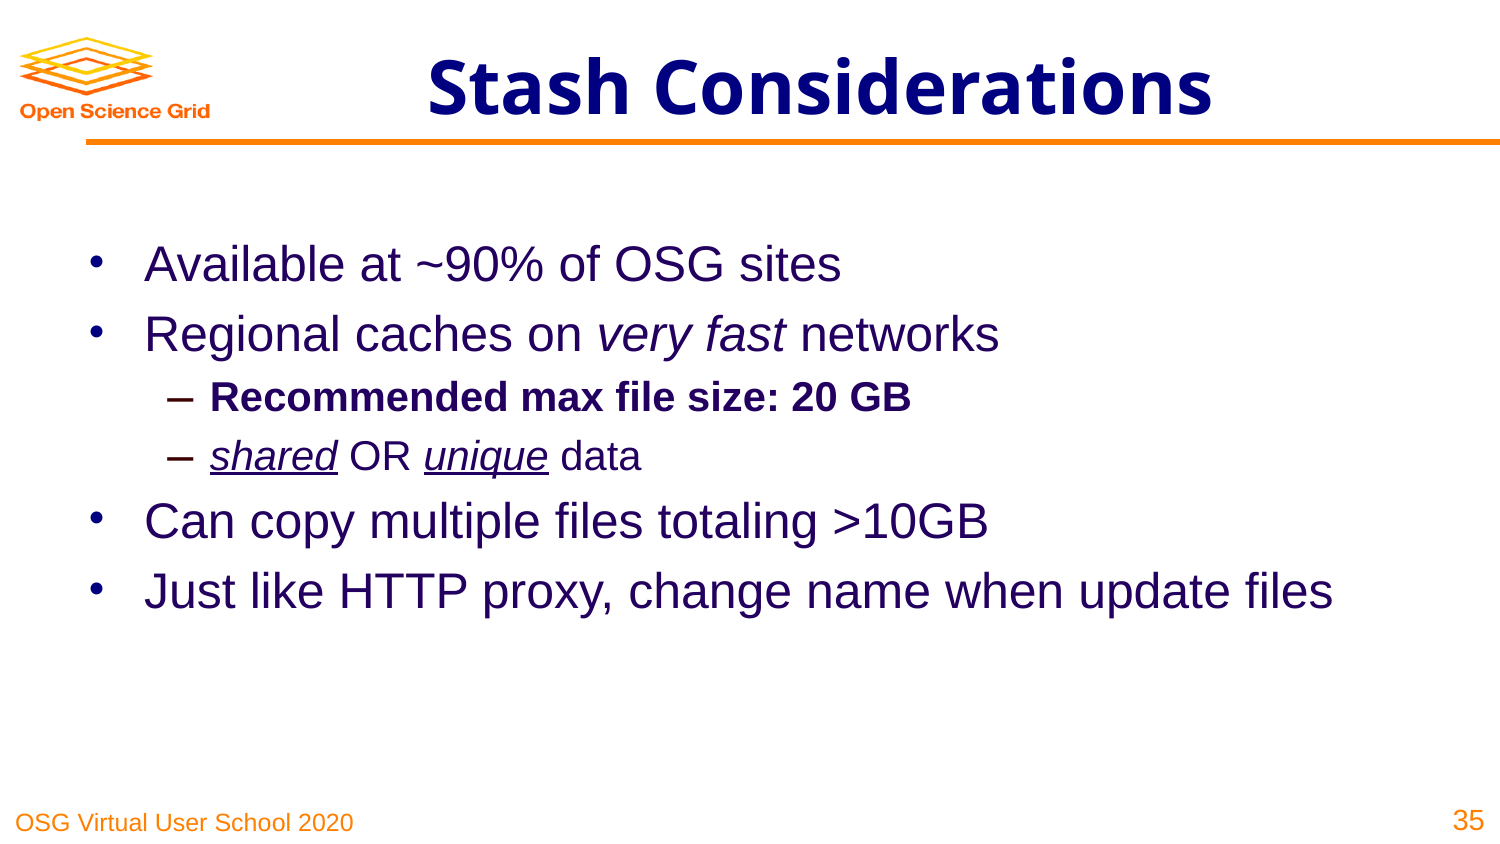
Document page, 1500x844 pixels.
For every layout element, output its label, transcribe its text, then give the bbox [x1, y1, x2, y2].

list Available at ~90% of OSG sites Regional caches on very fast networks Recommended max file size: 20 GB shared OR unique data Can copy multiple files totaling >10GB Just like HTTP proxy, change name when update files [72, 164, 1457, 741]
picture [0, 20, 201, 134]
title Stash Considerations [201, 14, 1440, 155]
slide_number 35 [1431, 787, 1500, 844]
